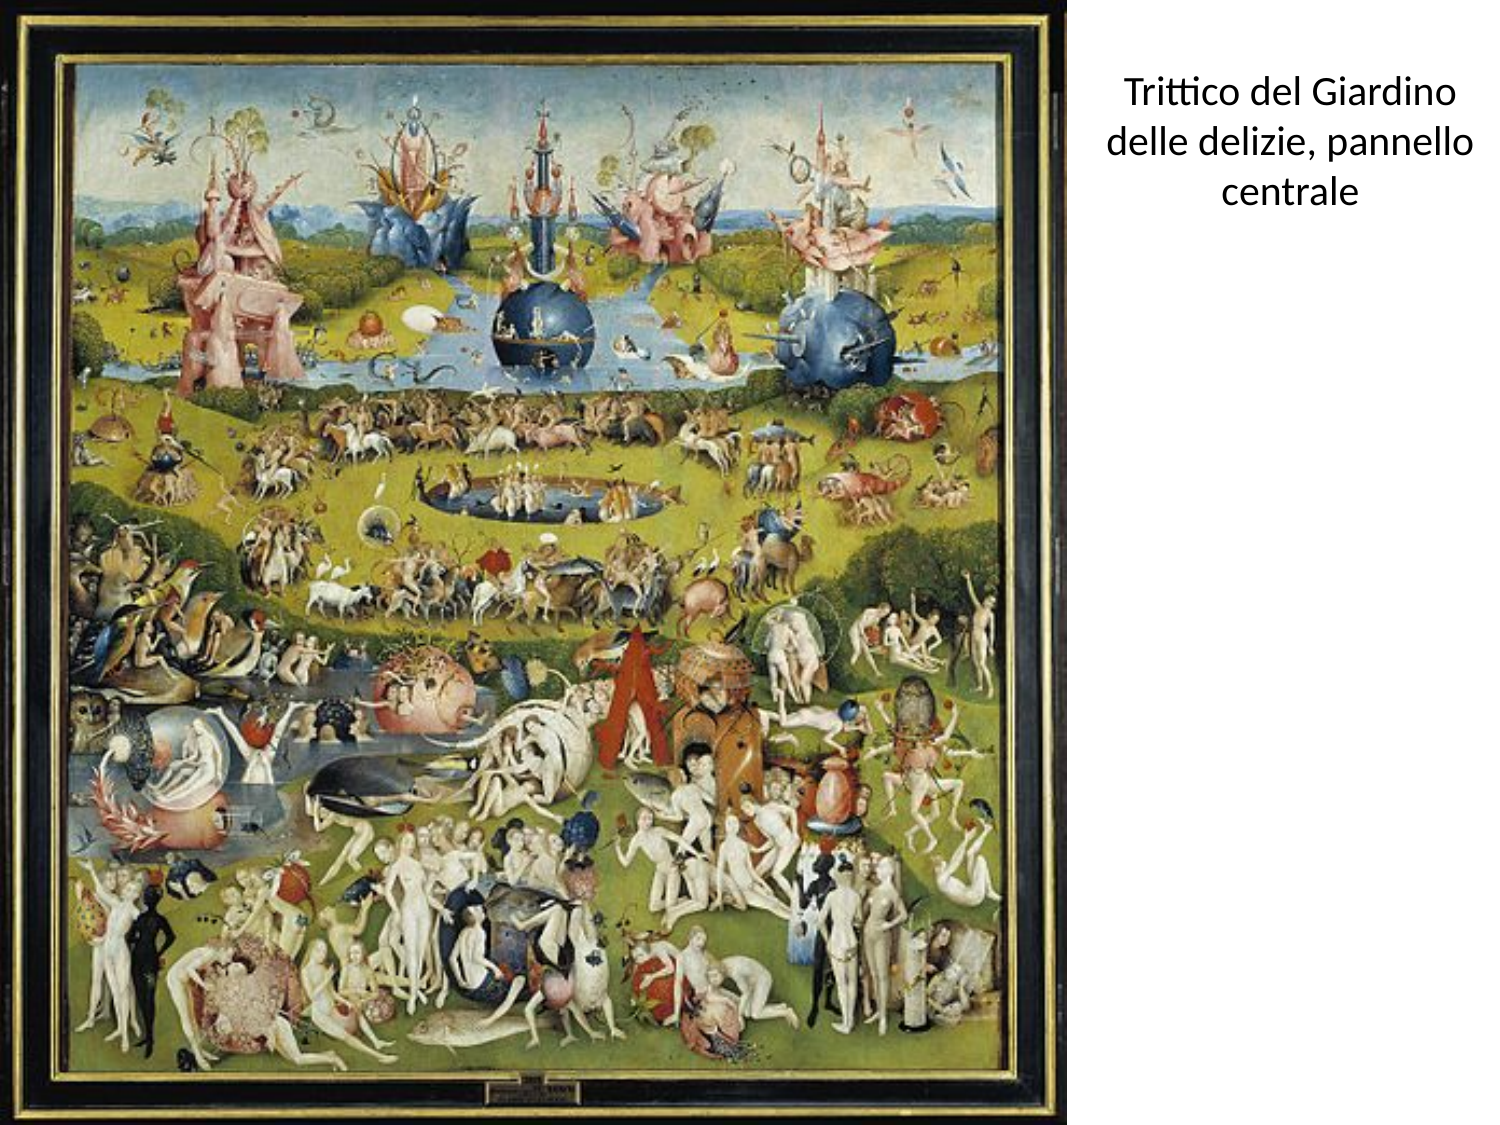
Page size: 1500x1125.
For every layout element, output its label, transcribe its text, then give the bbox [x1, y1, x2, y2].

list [0, 0, 1068, 1125]
title Trittico del Giardino delle delizie, pannello centrale [1080, 45, 1500, 233]
